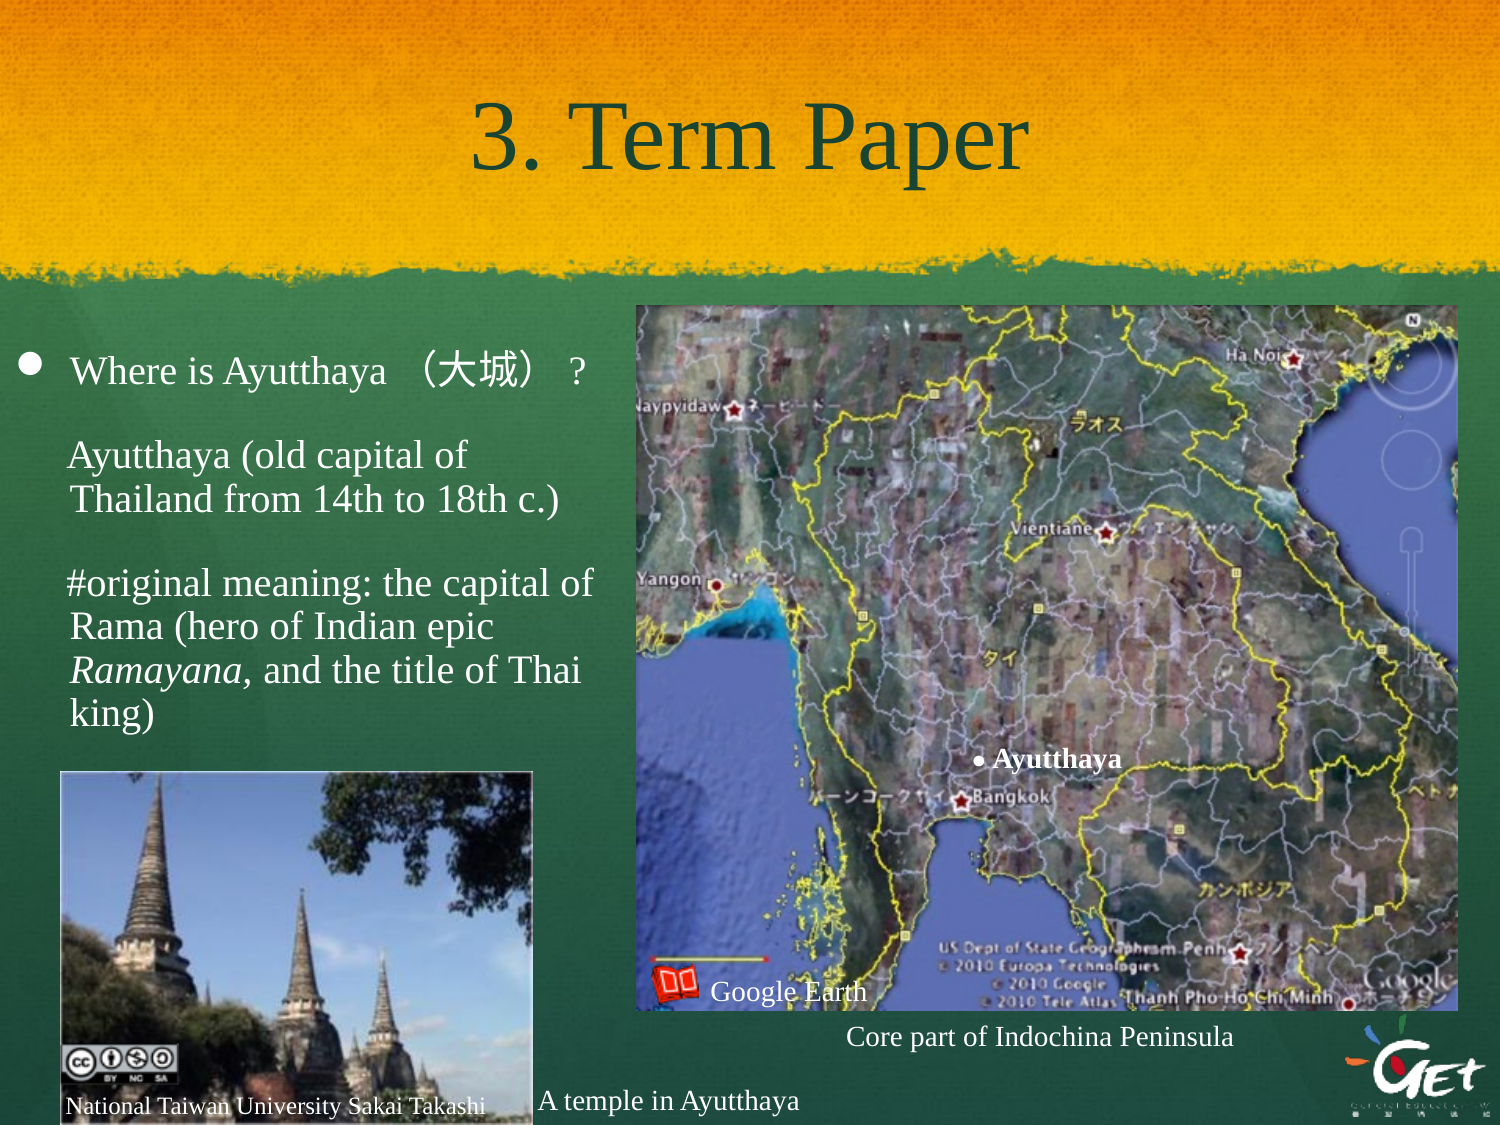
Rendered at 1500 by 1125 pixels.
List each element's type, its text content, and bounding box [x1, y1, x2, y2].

title 3. Term Paper [125, 13, 1375, 246]
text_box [651, 947, 884, 1011]
text_box Core part of Indochina Peninsula [831, 1055, 1250, 1060]
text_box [46, 1042, 506, 1125]
picture [0, 0, 1500, 1125]
text_box A temple in Ayutthaya [566, 1074, 815, 1124]
list Where is Ayutthaya（大城）? Ayutthaya (old capital of Thailand from 14th to 18th c.) #original meaning: the capital of Rama (hero of Indian epic Ramayana, and the title of Thai king) [0, 341, 626, 778]
